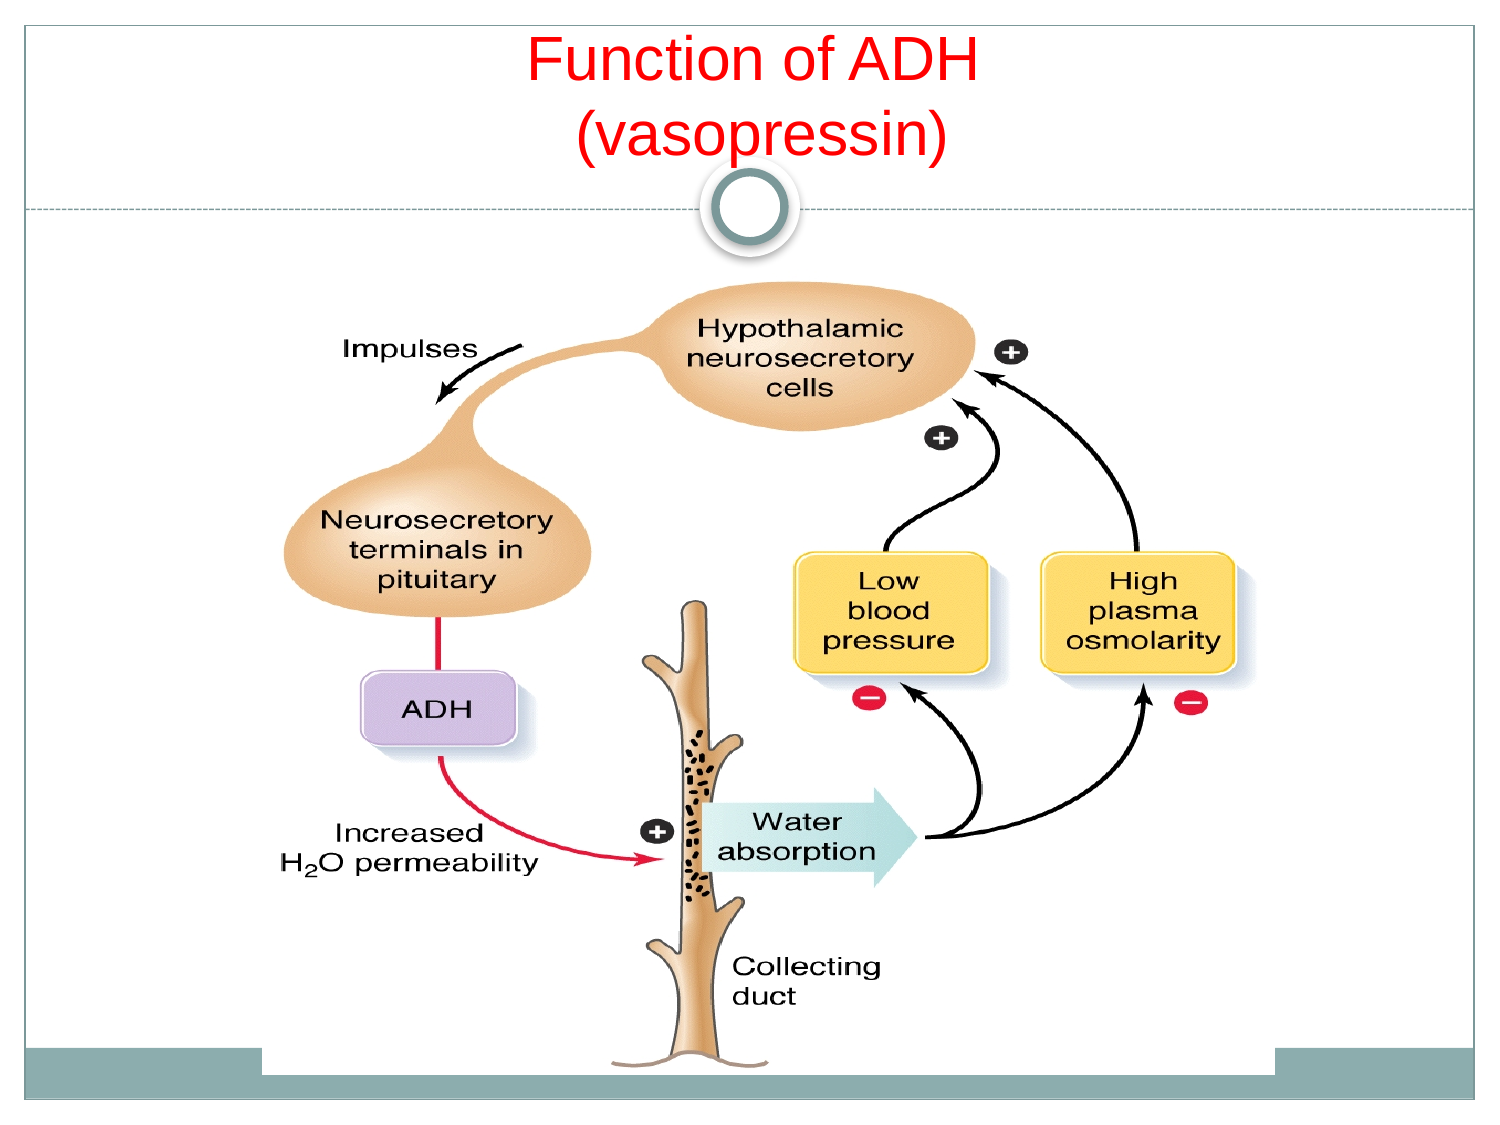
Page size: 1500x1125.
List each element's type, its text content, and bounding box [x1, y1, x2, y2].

picture [262, 268, 1276, 1076]
title Function of ADH (vasopressin) [62, 50, 1463, 175]
